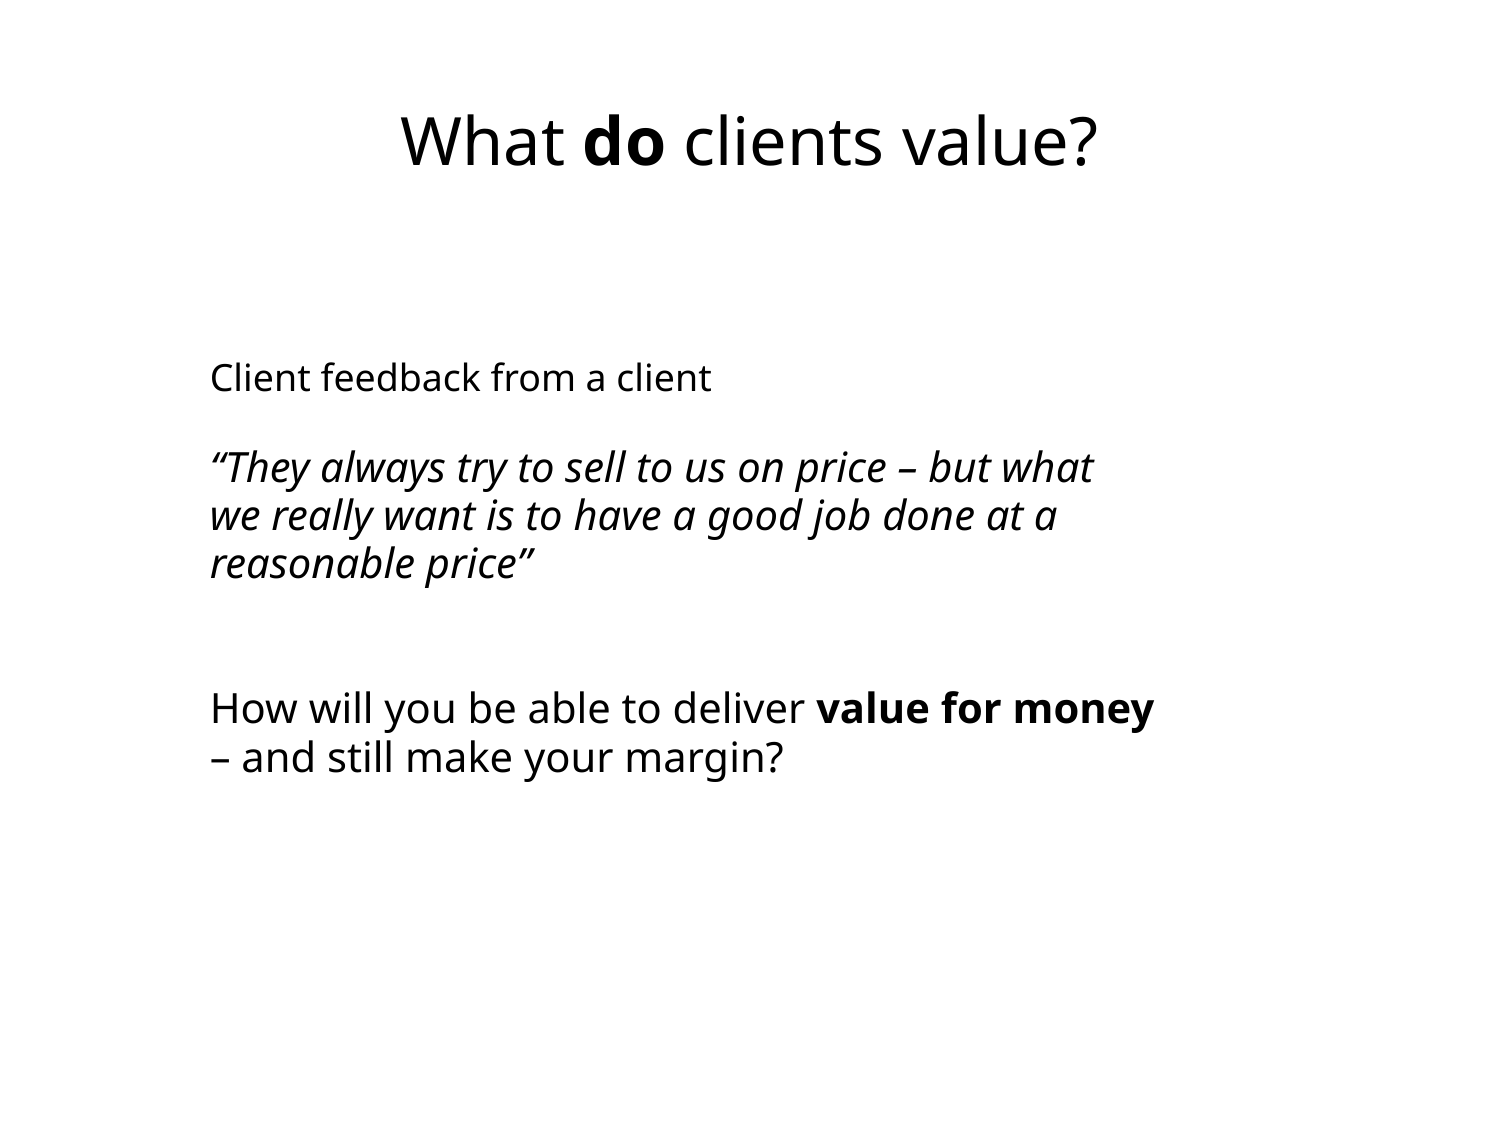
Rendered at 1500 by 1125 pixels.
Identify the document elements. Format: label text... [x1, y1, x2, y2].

list Client feedback from a client “They always try to sell to us on price – but what we really want is to have a good job done at a reasonable price” How will you be able to deliver value for money – and still make your margin? [194, 302, 1500, 917]
title What do clients value? [75, 45, 1425, 233]
